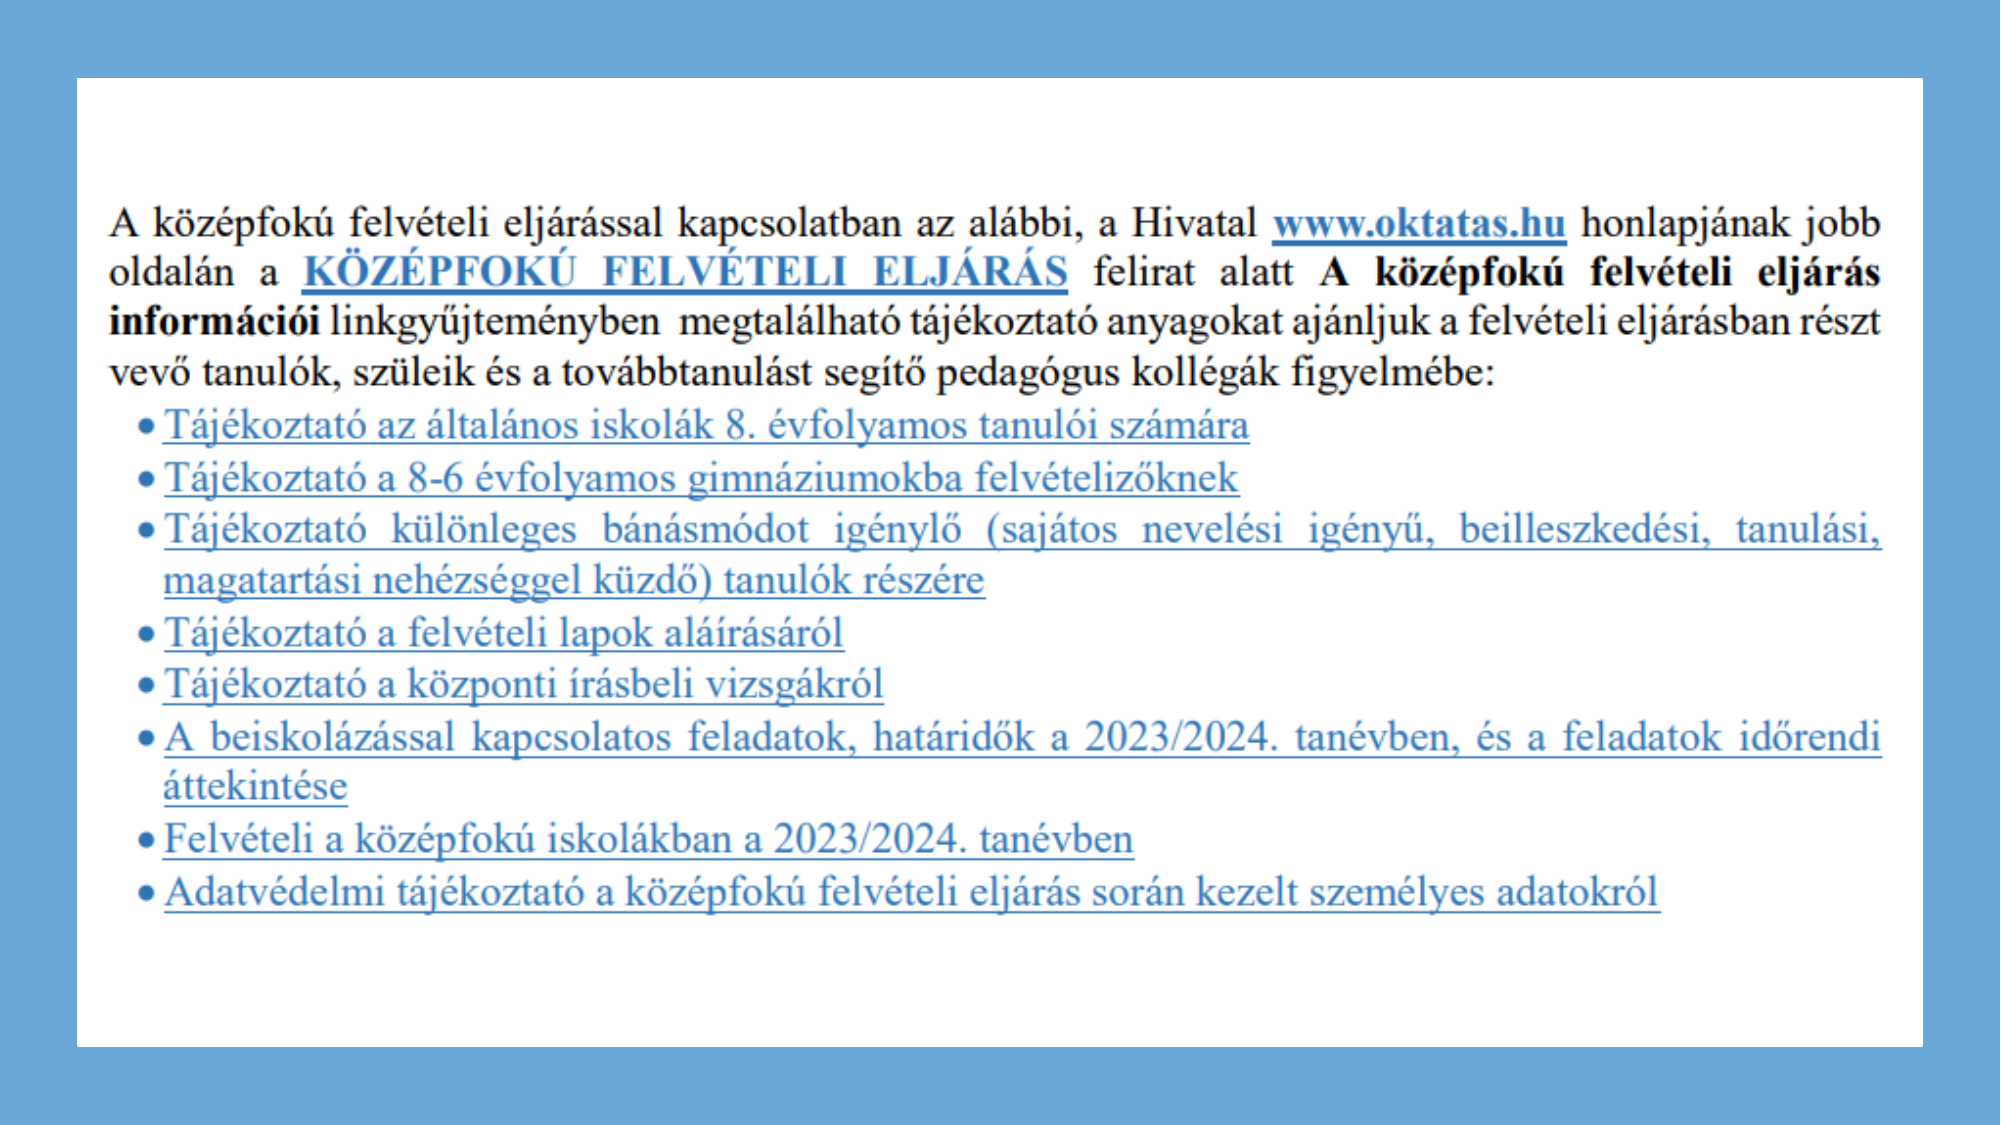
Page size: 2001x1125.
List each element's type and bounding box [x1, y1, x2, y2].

list [104, 176, 1922, 949]
text_box [77, 78, 1923, 1047]
text_box [0, 0, 2000, 1125]
